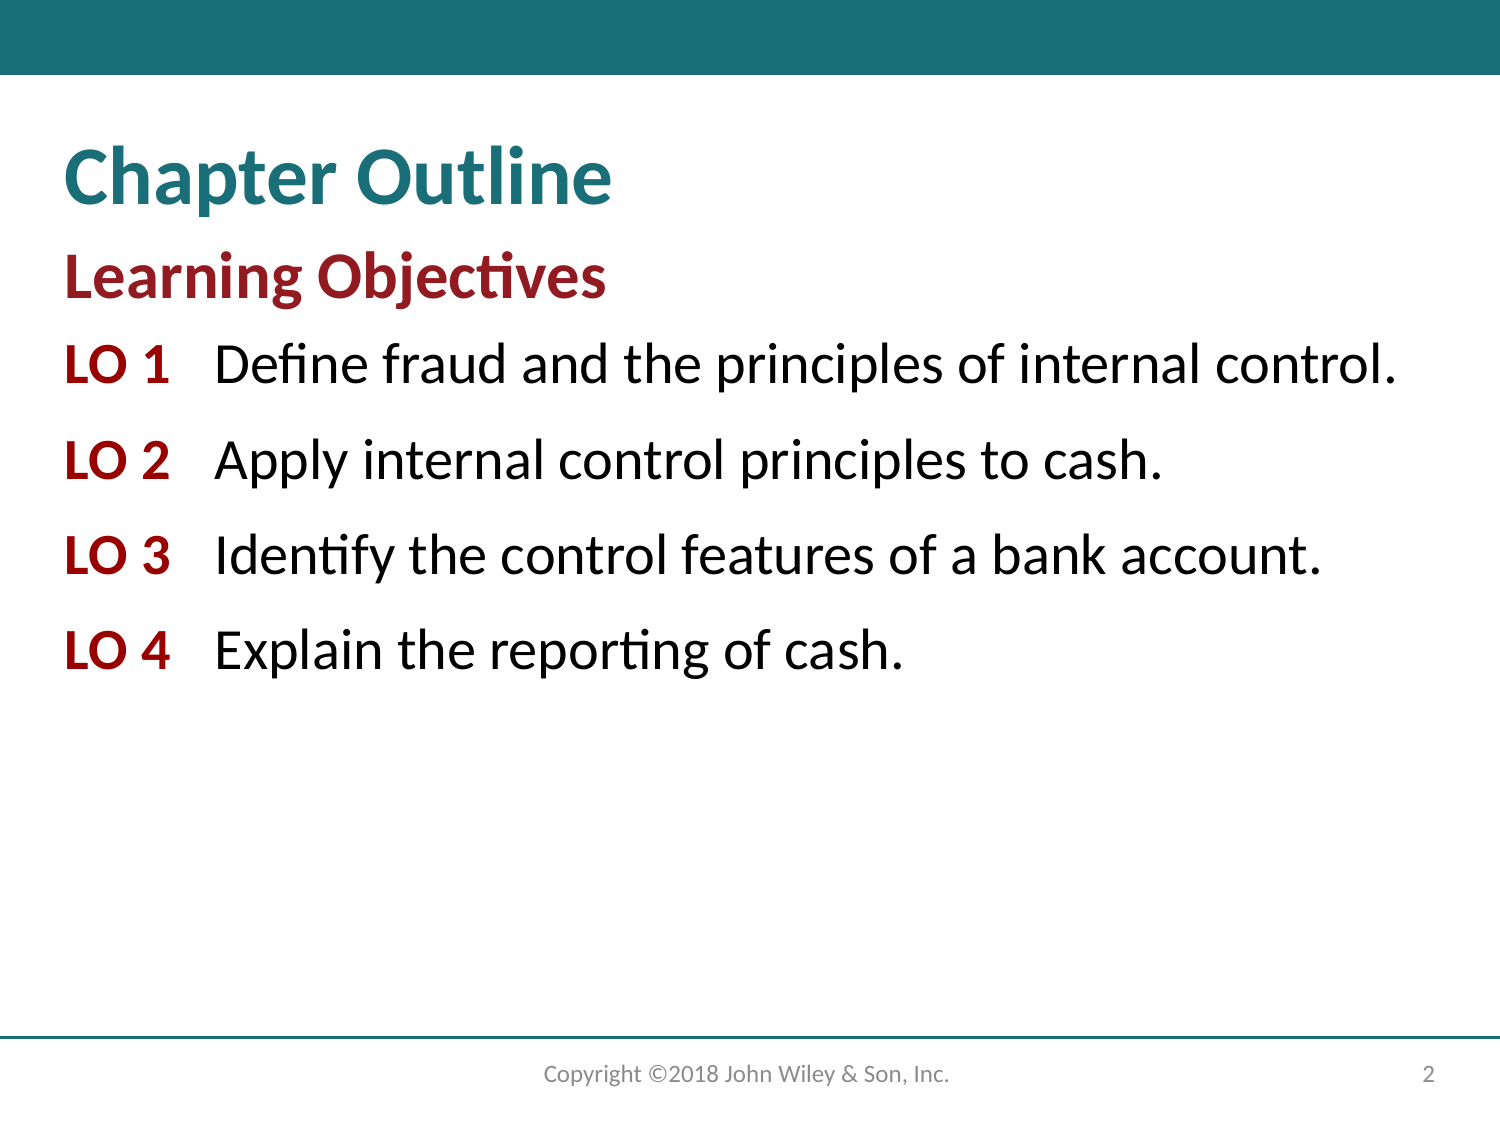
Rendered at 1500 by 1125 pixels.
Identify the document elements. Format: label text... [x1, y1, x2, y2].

list Learning Objectives LO 1 Define fraud and the principles of internal control. LO 2 Apply internal control principles to cash. LO 3 Identify the control features of a bank account. LO 4 Explain the reporting of cash. [50, 224, 1450, 1013]
title Chapter Outline [50, 125, 1450, 224]
slide_number 2 [1059, 1042, 1450, 1103]
footer Copyright ©2018 John Wiley & Son, Inc. [496, 1042, 1004, 1103]
